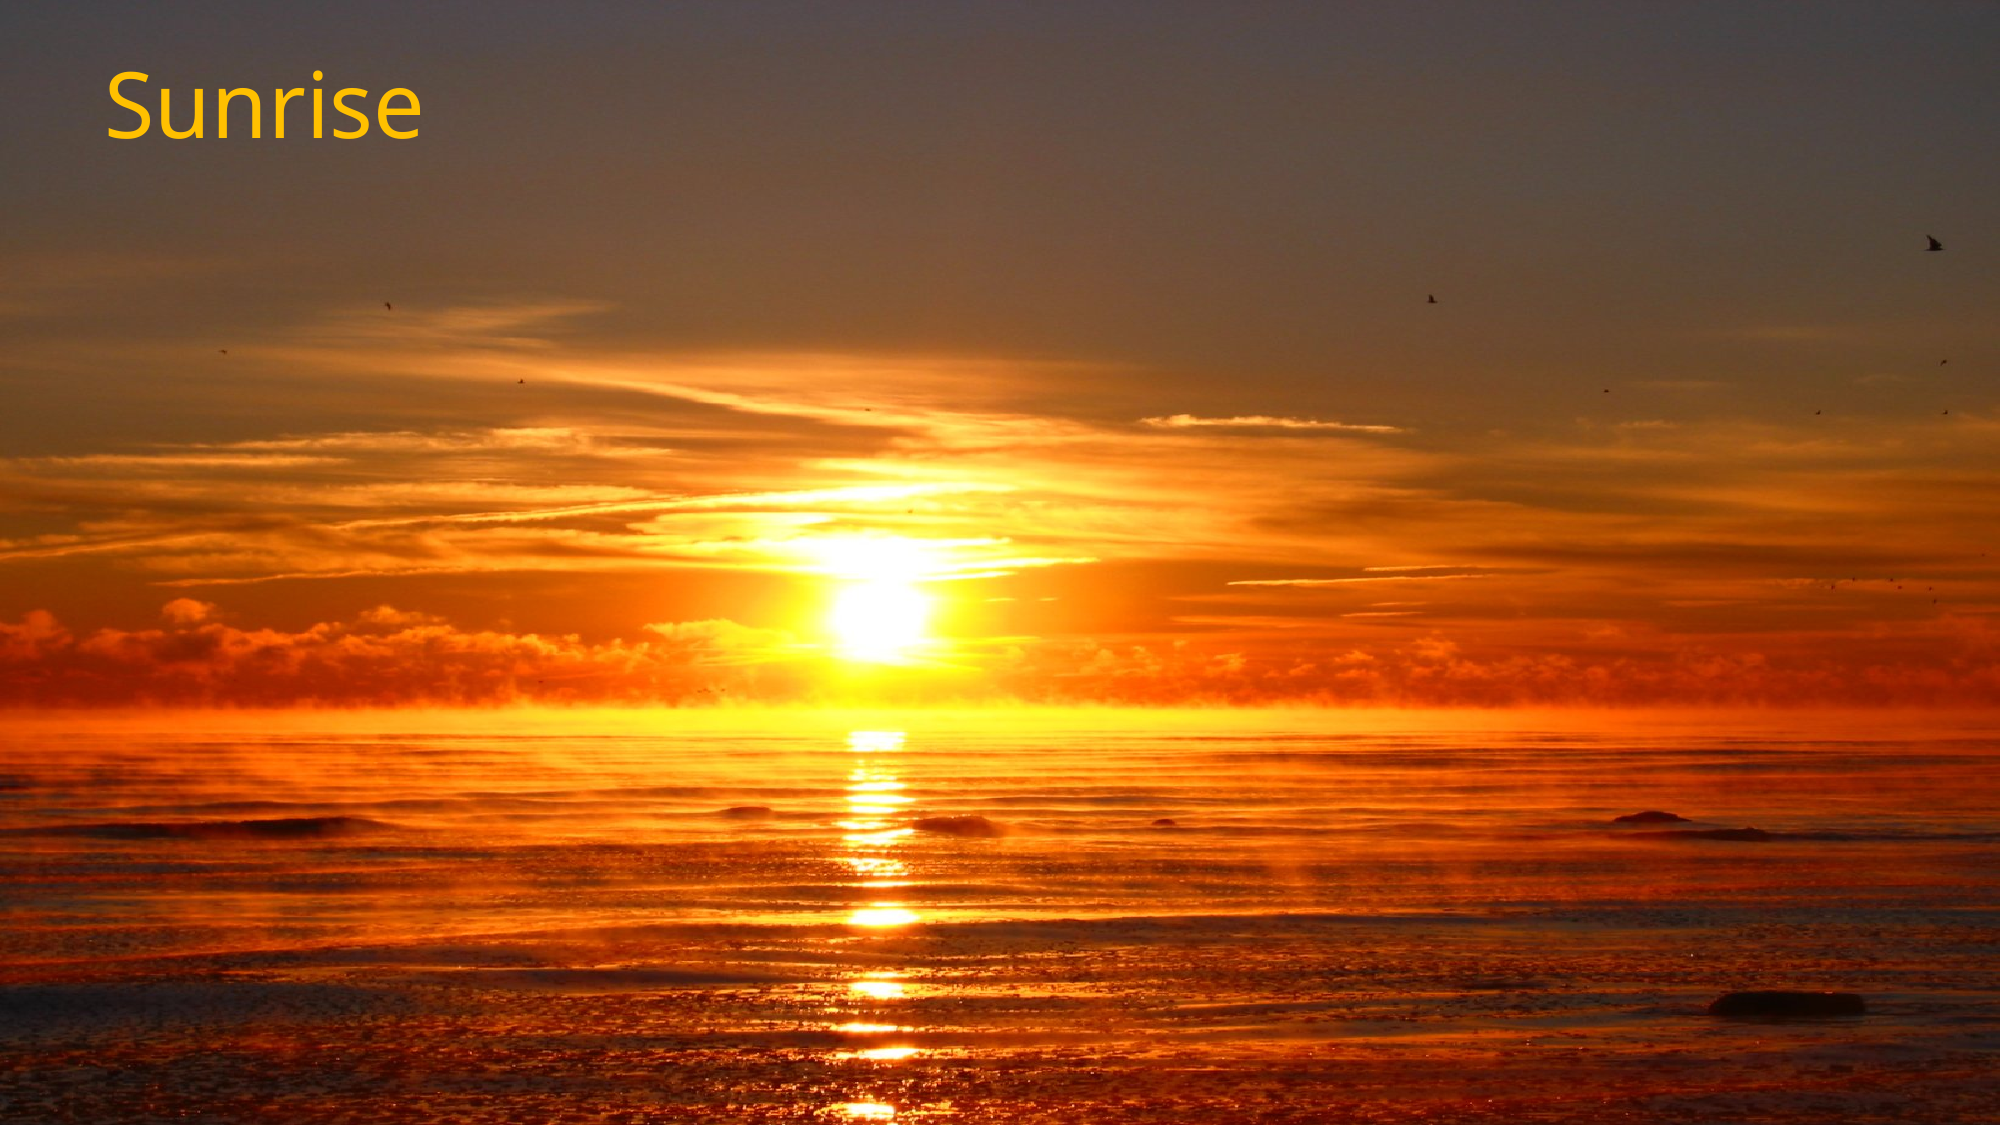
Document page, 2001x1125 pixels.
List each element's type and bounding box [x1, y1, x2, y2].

list [0, 0, 2000, 1125]
